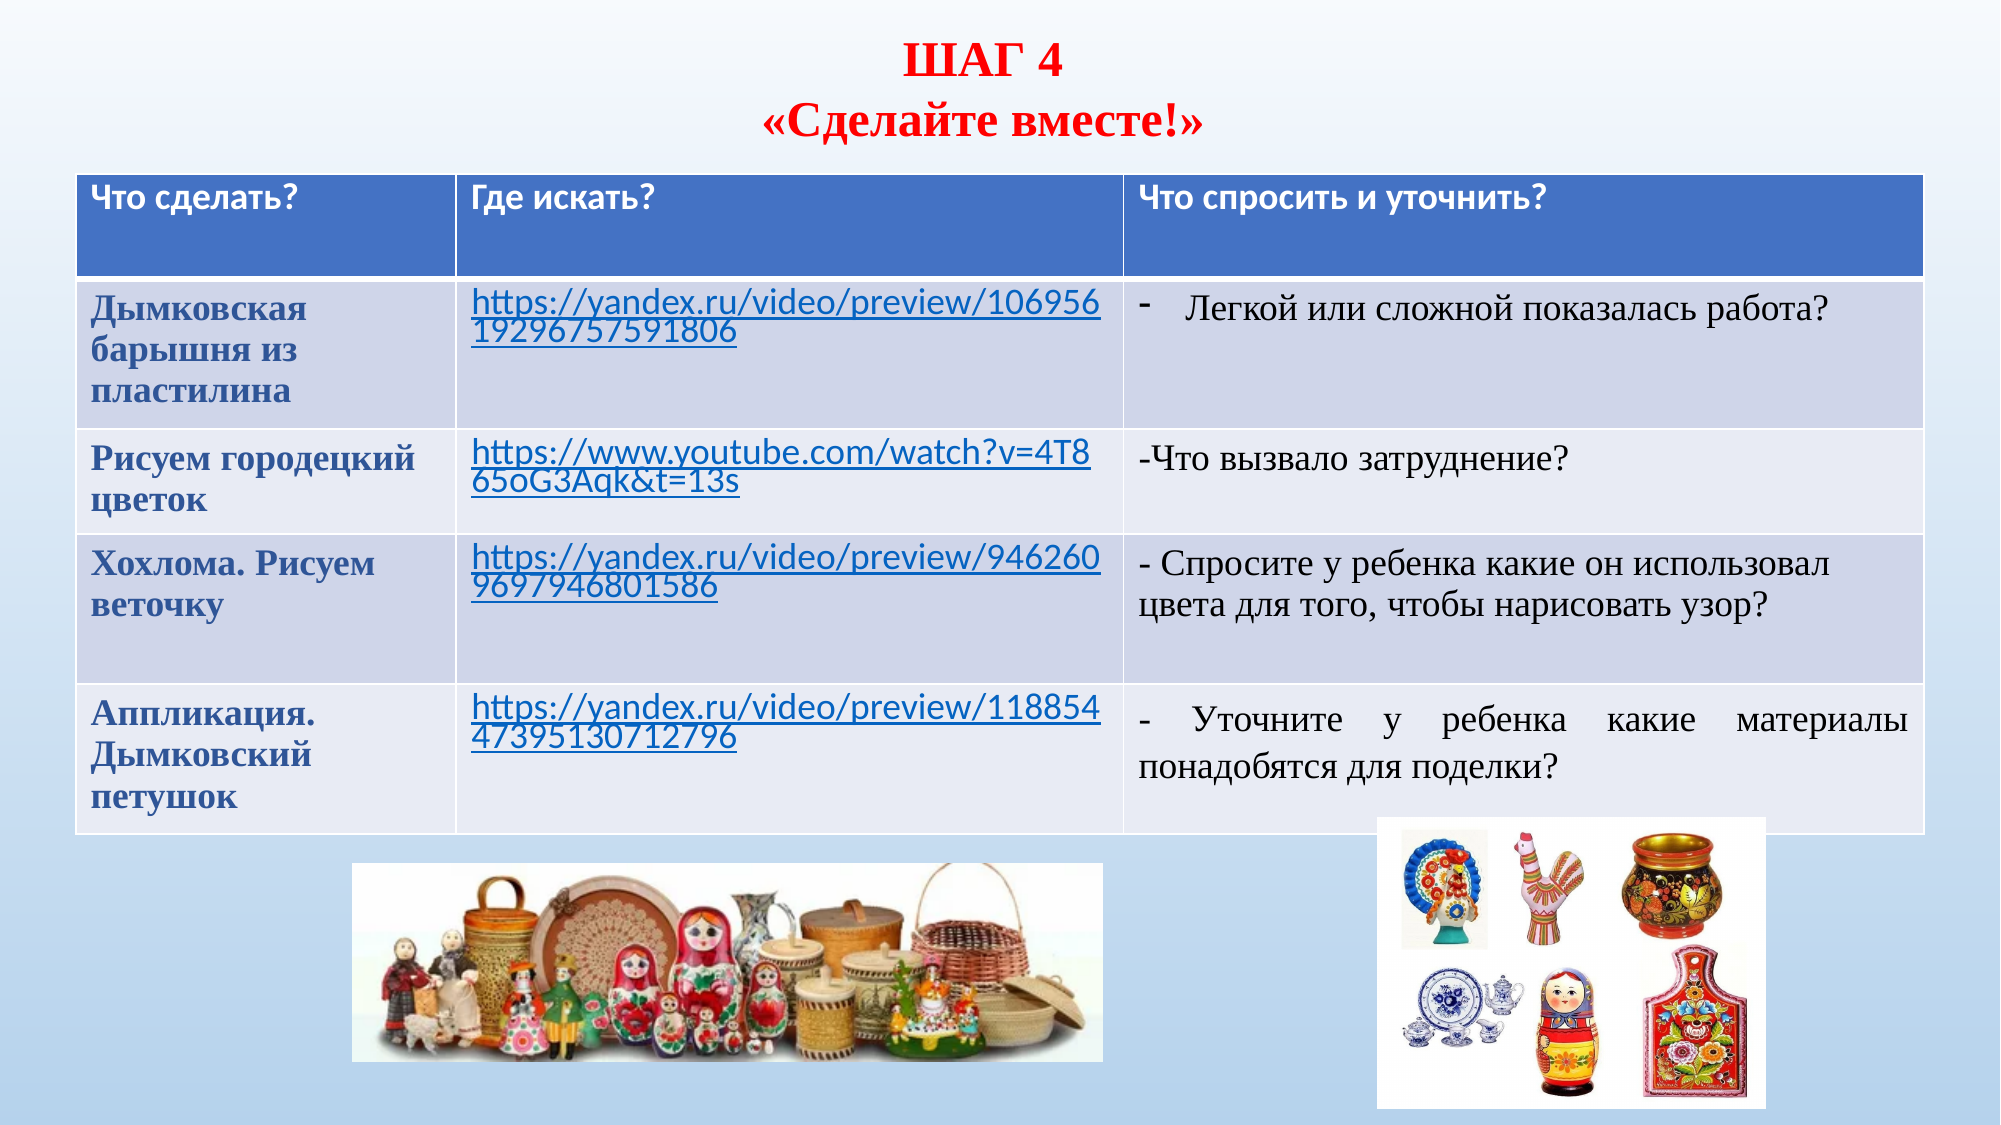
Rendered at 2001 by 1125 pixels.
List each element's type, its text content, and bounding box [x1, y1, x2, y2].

table_cell - Уточните у ребенка какие материалы понадобятся для поделки? [1124, 685, 1923, 833]
picture [352, 863, 1103, 1063]
table_cell https://www.youtube.com/watch?v=4T865oG3Aqk&t=13s [457, 430, 1123, 533]
table_cell https://yandex.ru/video/preview/11885447395130712796 [457, 685, 1123, 833]
table_cell Легкой или сложной показалась работа? [1124, 282, 1923, 428]
text_box ШАГ 4 «Сделайте вместе!» [483, 19, 1483, 155]
table_header Где искать? [457, 175, 1123, 276]
table_cell Аппликация. Дымковский петушок [77, 685, 455, 833]
table_cell Дымковская барышня из пластилина [77, 282, 455, 428]
table_cell - Спросите у ребенка какие он использовал цвета для того, чтобы нарисовать узор? [1124, 535, 1923, 683]
table_cell https://yandex.ru/video/preview/10695619296757591806 [457, 282, 1123, 428]
table_header Что сделать? [77, 175, 455, 276]
table_header Что спросить и уточнить? [1124, 175, 1923, 276]
table_cell https://yandex.ru/video/preview/9462609697946801586 [457, 535, 1123, 683]
picture [1377, 817, 1766, 1109]
table_cell Рисуем городецкий цветок [77, 430, 455, 533]
table_cell -Что вызвало затруднение? [1124, 430, 1923, 533]
table_cell Хохлома. Рисуем веточку [77, 535, 455, 683]
